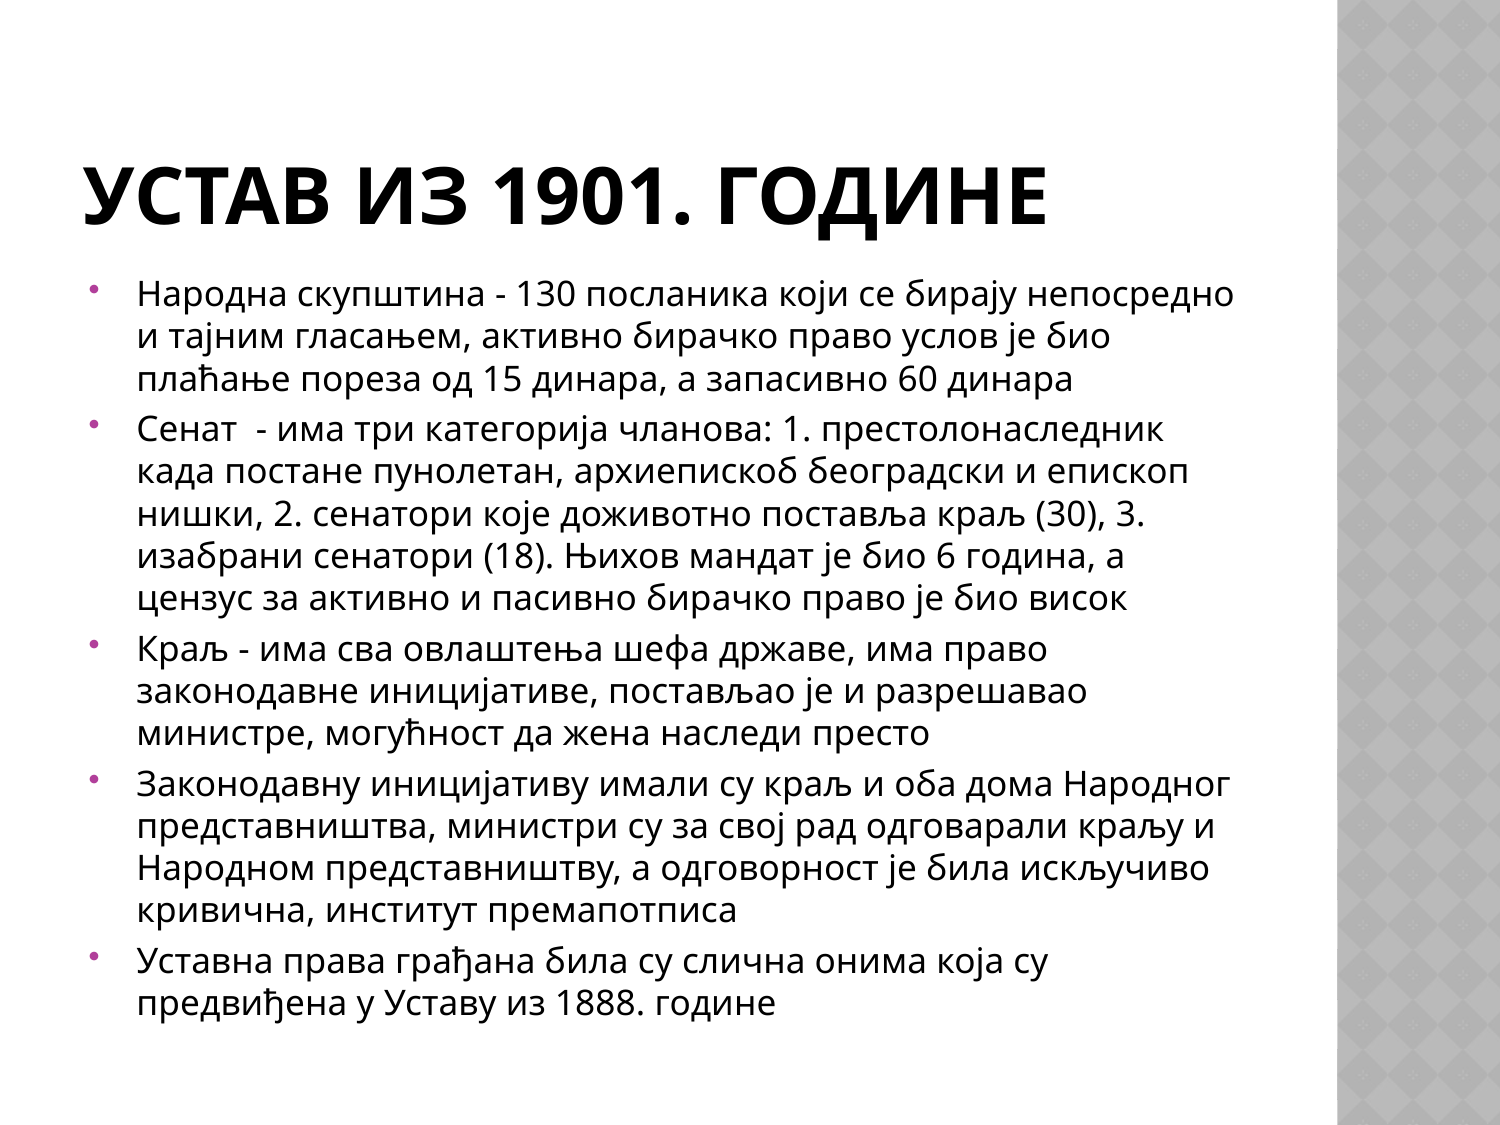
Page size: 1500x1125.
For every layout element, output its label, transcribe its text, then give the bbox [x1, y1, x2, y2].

title УСТАВ ИЗ 1901. ГОДИНЕ [75, 52, 1263, 240]
list Народна скупштина - 130 посланика који се бирају непосредно и тајним гласањем, активно бирачко право услов је био плаћање пореза од 15 динара, а запасивно 60 динара Сенат - има три категорија чланова: 1. престолонаследник када постане пунолетан, архиепискоб београдски и епископ нишки, 2. сенатори које доживотно поставља краљ (30), 3. изабрани сенатори (18). Њихов мандат је био 6 година, а цензус за активно и пасивно бирачко право је био висок Краљ - има сва овлаштења шефа државе, има право законодавне иницијативе, постављао је и разрешавао министре, могућност да жена наследи престо Законодавну иницијативу имали су краљ и оба дома Народног представништва, министри су за свој рад одговарали краљу и Народном представништву, а одговорност је била искључиво кривична, институт премапотписа Уставна права грађана била су слична онима која су предвиђена у Уставу из 1888. године [75, 264, 1263, 1059]
